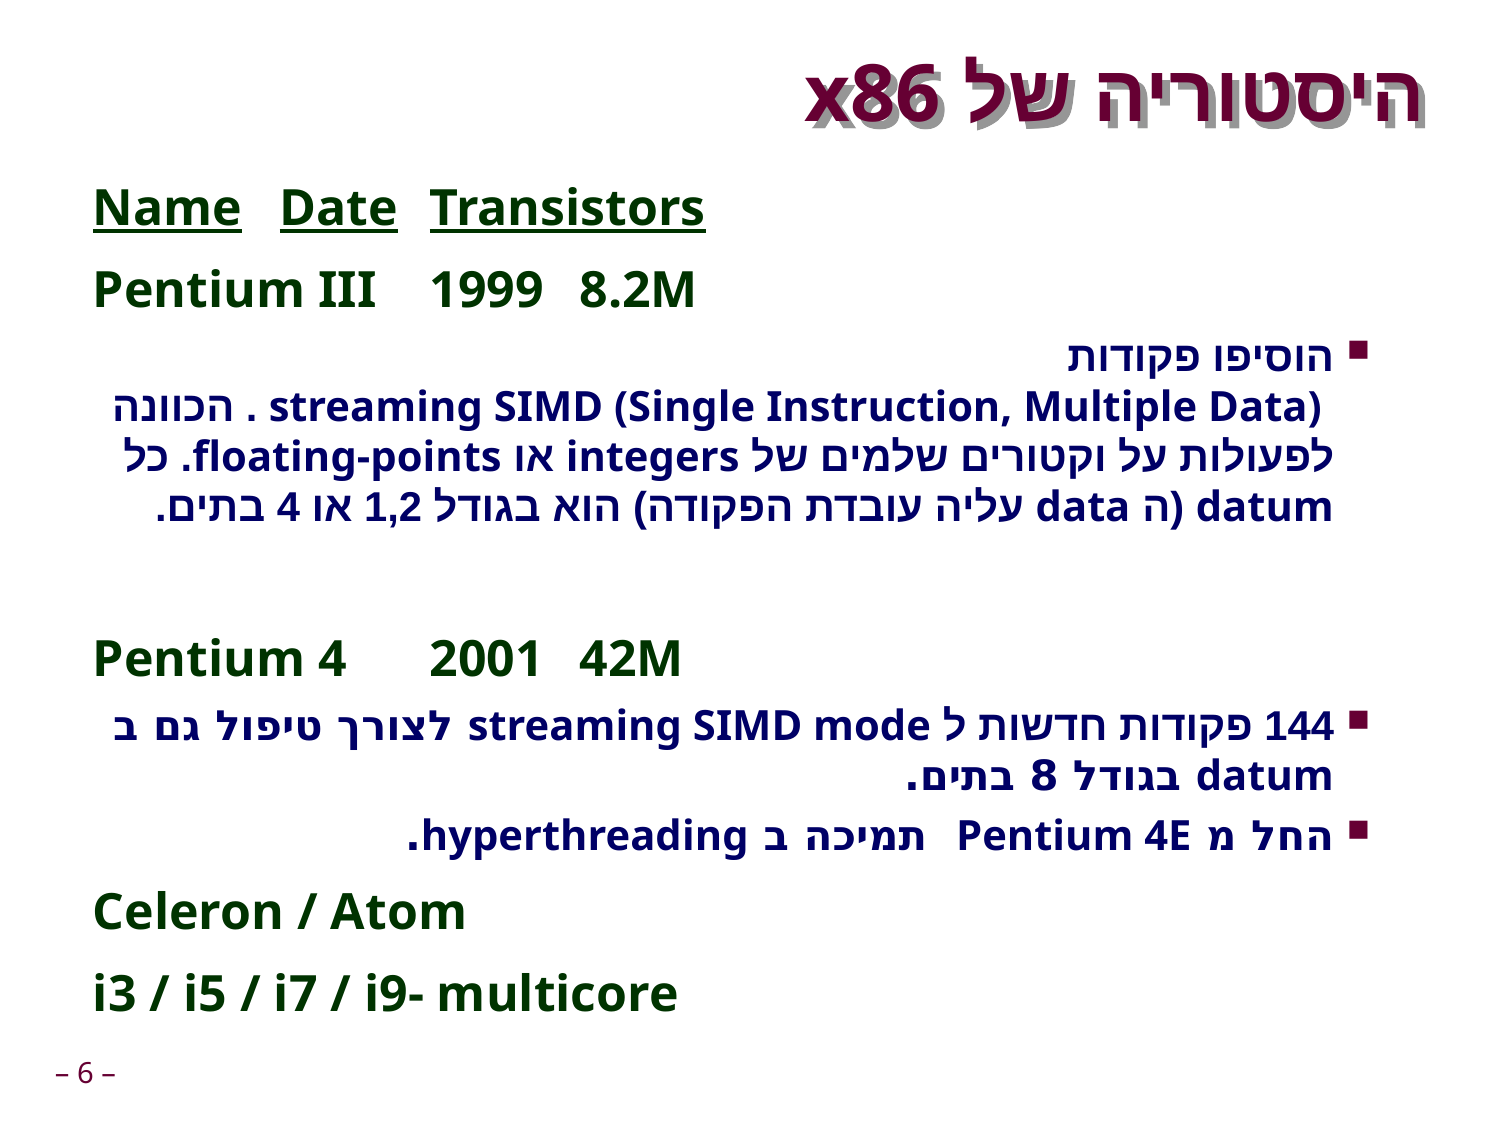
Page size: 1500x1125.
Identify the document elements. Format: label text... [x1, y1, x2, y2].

list Name Date Transistors Pentium III 1999 8.2M הוסיפו פקודות streaming SIMD (Single Instruction, Multiple Data) . הכוונה לפעולות על וקטורים שלמים של integers או floating-points. כל datum (ה data עליה עובדת הפקודה) הוא בגודל 1,2 או 4 בתים. Pentium 4 2001 42M 144 פקודות חדשות ל streaming SIMD mode לצורך טיפול גם ב datum בגודל 8 בתים. החל מ Pentium 4E תמיכה ב hyperthreading. Celeron / Atom i3 / i5 / i7 / i9- multicore [78, 172, 1441, 1030]
title היסטוריה של x86 [75, 50, 1425, 144]
